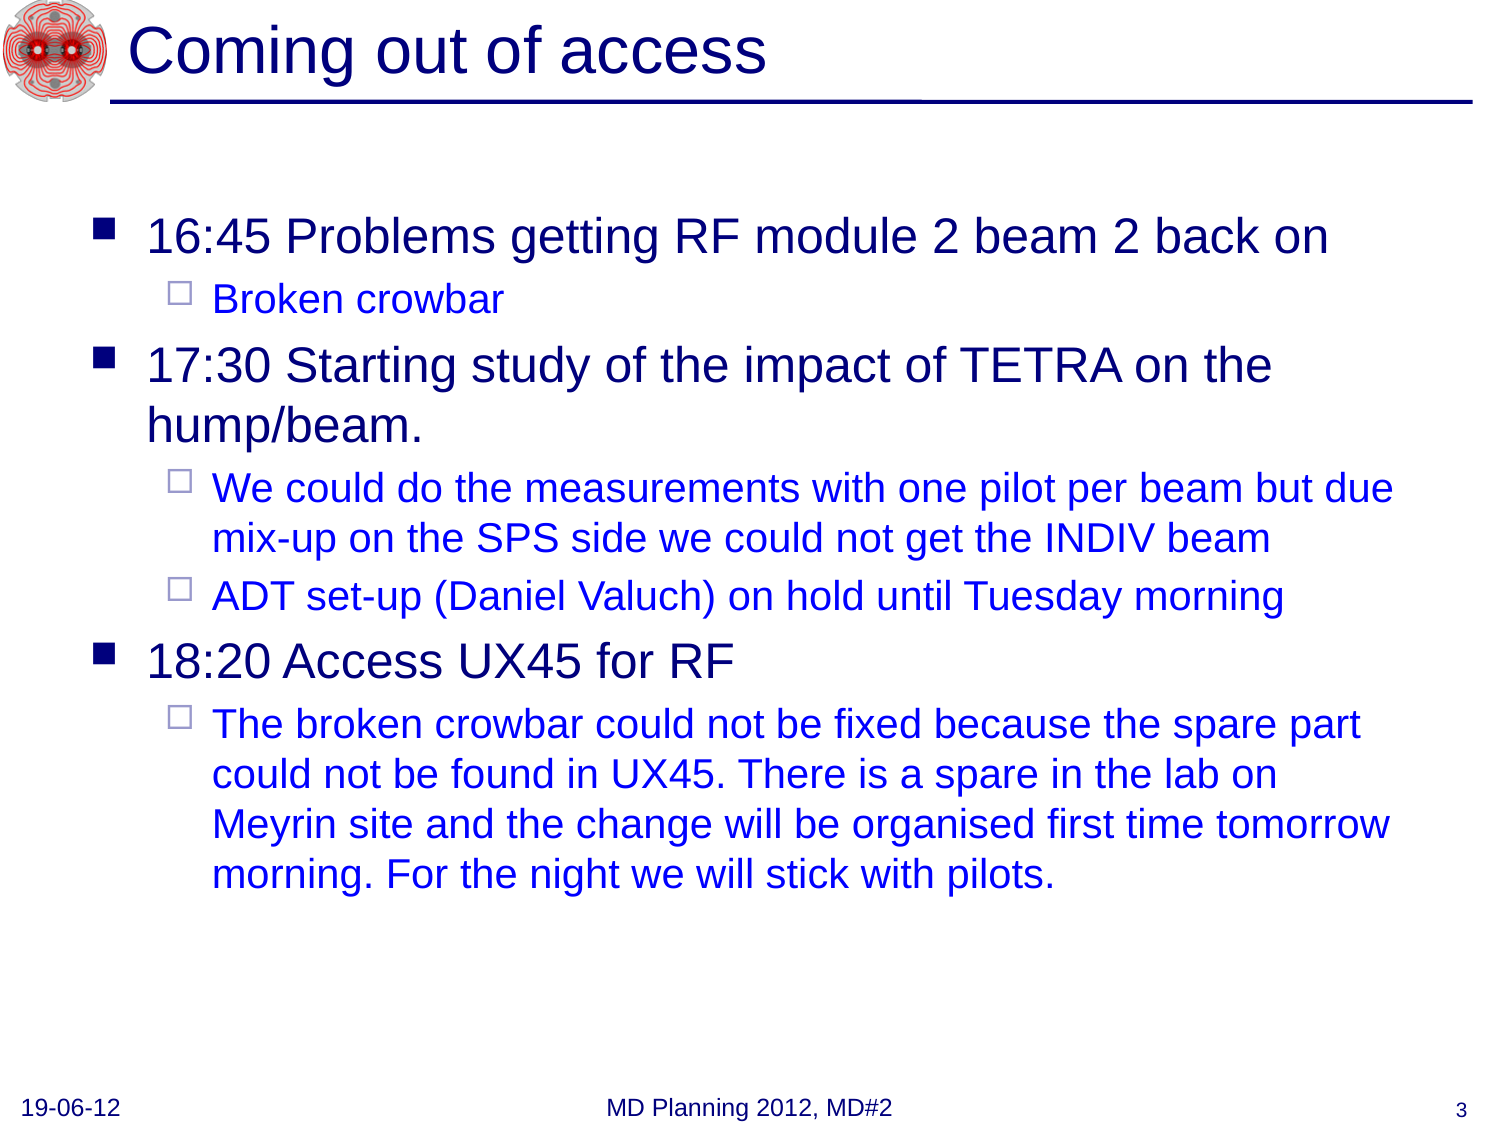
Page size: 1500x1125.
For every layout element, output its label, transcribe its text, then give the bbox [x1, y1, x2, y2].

list 16:45 Problems getting RF module 2 beam 2 back on Broken crowbar 17:30 Starting study of the impact of TETRA on the hump/beam. We could do the measurements with one pilot per beam but due mix-up on the SPS side we could not get the INDIV beam ADT set-up (Daniel Valuch) on hold until Tuesday morning 18:20 Access UX45 for RF The broken crowbar could not be fixed because the spare part could not be found in UX45. There is a spare in the lab on Meyrin site and the change will be organised first time tomorrow morning. For the night we will stick with pilots. [74, 196, 1426, 1036]
slide_number 3 [1131, 1087, 1483, 1125]
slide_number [5, 1085, 356, 1125]
footer MD Planning 2012, MD#2 [512, 1087, 988, 1125]
title Coming out of access [111, 3, 1463, 91]
picture [0, 0, 108, 103]
